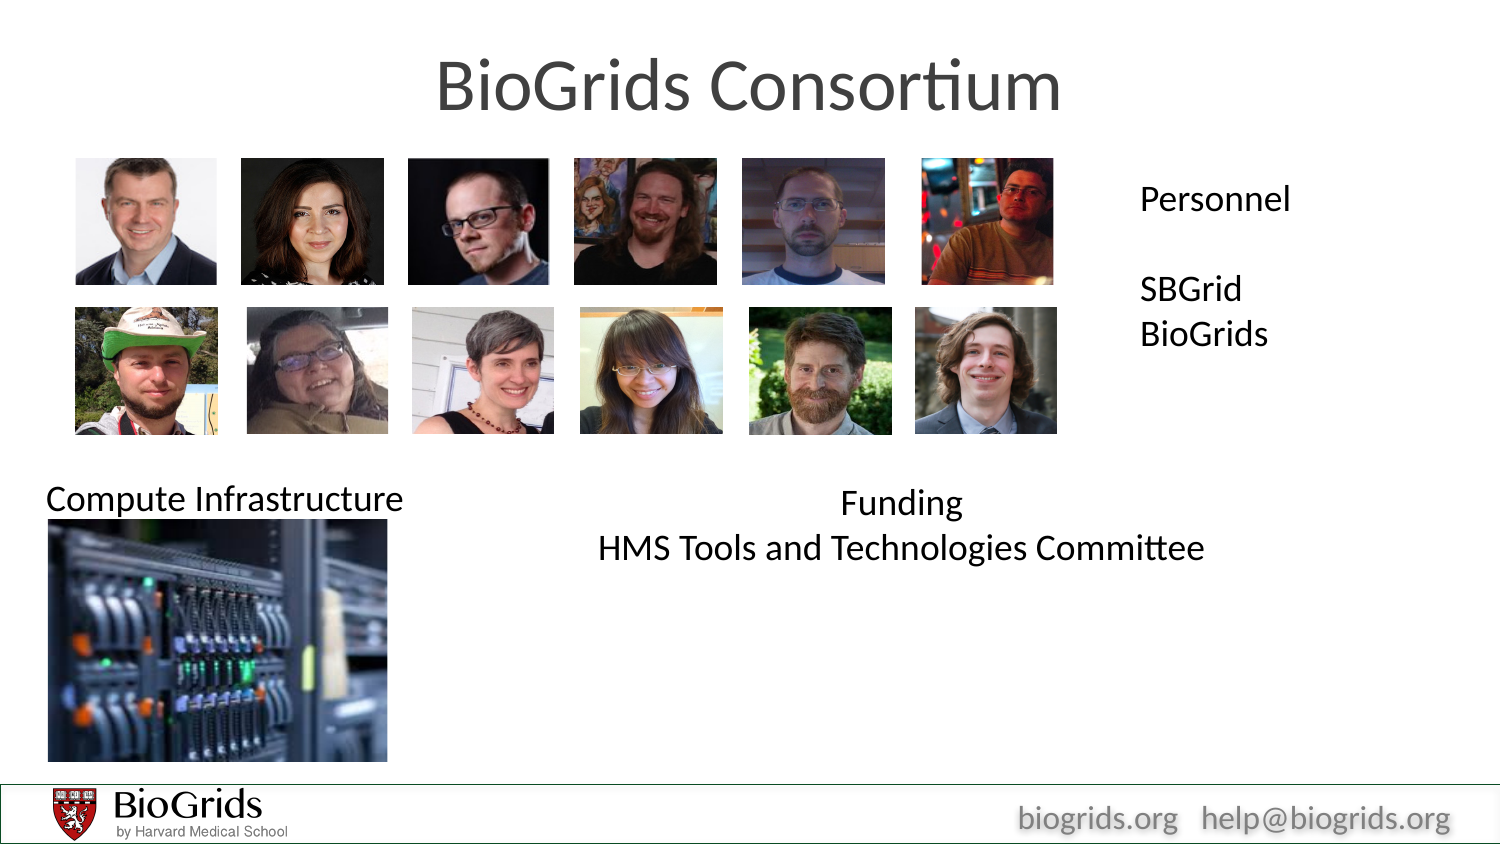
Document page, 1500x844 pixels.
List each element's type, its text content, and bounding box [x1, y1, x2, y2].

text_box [74, 157, 1058, 435]
picture [50, 784, 288, 844]
title BioGrids Consortium [37, 21, 1463, 163]
text_box Funding HMS Tools and Technologies Committee [524, 472, 1288, 573]
picture [47, 519, 388, 762]
text_box Compute Infrastructure [40, 468, 517, 524]
text_box Personnel SBGrid BioGrids [1134, 168, 1297, 359]
